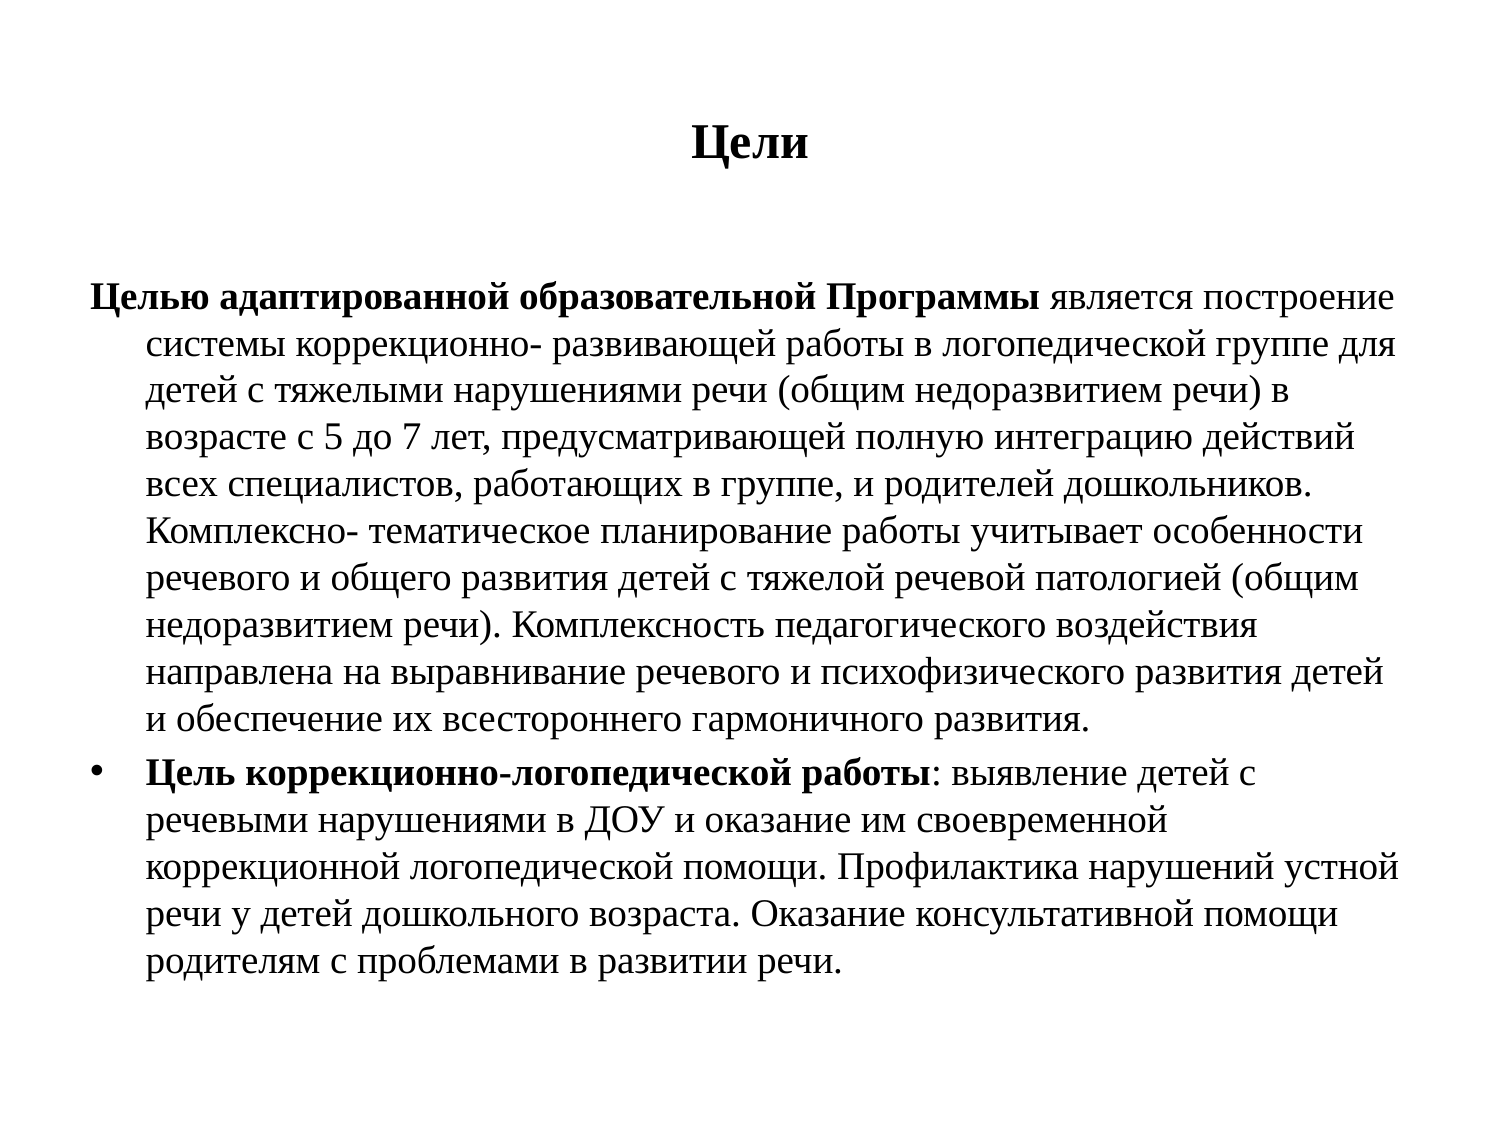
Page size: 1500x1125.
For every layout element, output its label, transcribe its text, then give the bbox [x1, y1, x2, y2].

list Целью адаптированной образовательной Программы является построение системы коррекционно- развивающей работы в логопедической группе для детей с тяжелыми нарушениями речи (общим недоразвитием речи) в возрасте с 5 до 7 лет, предусматривающей полную интеграцию действий всех специалистов, работающих в группе, и родителей дошкольников. Комплексно- тематическое планирование работы учитывает особенности речевого и общего развития детей с тяжелой речевой патологией (общим недоразвитием речи). Комплексность педагогического воздействия направлена на выравнивание речевого и психофизического развития детей и обеспечение их всестороннего гармоничного развития. Цель коррекционно-логопедической работы: выявление детей с речевыми нарушениями в ДОУ и оказание им своевременной коррекционной логопедической помощи. Профилактика нарушений устной речи у детей дошкольного возраста. Оказание консультативной помощи родителям с проблемами в развитии речи. [75, 262, 1425, 1005]
title Цели [75, 45, 1425, 233]
